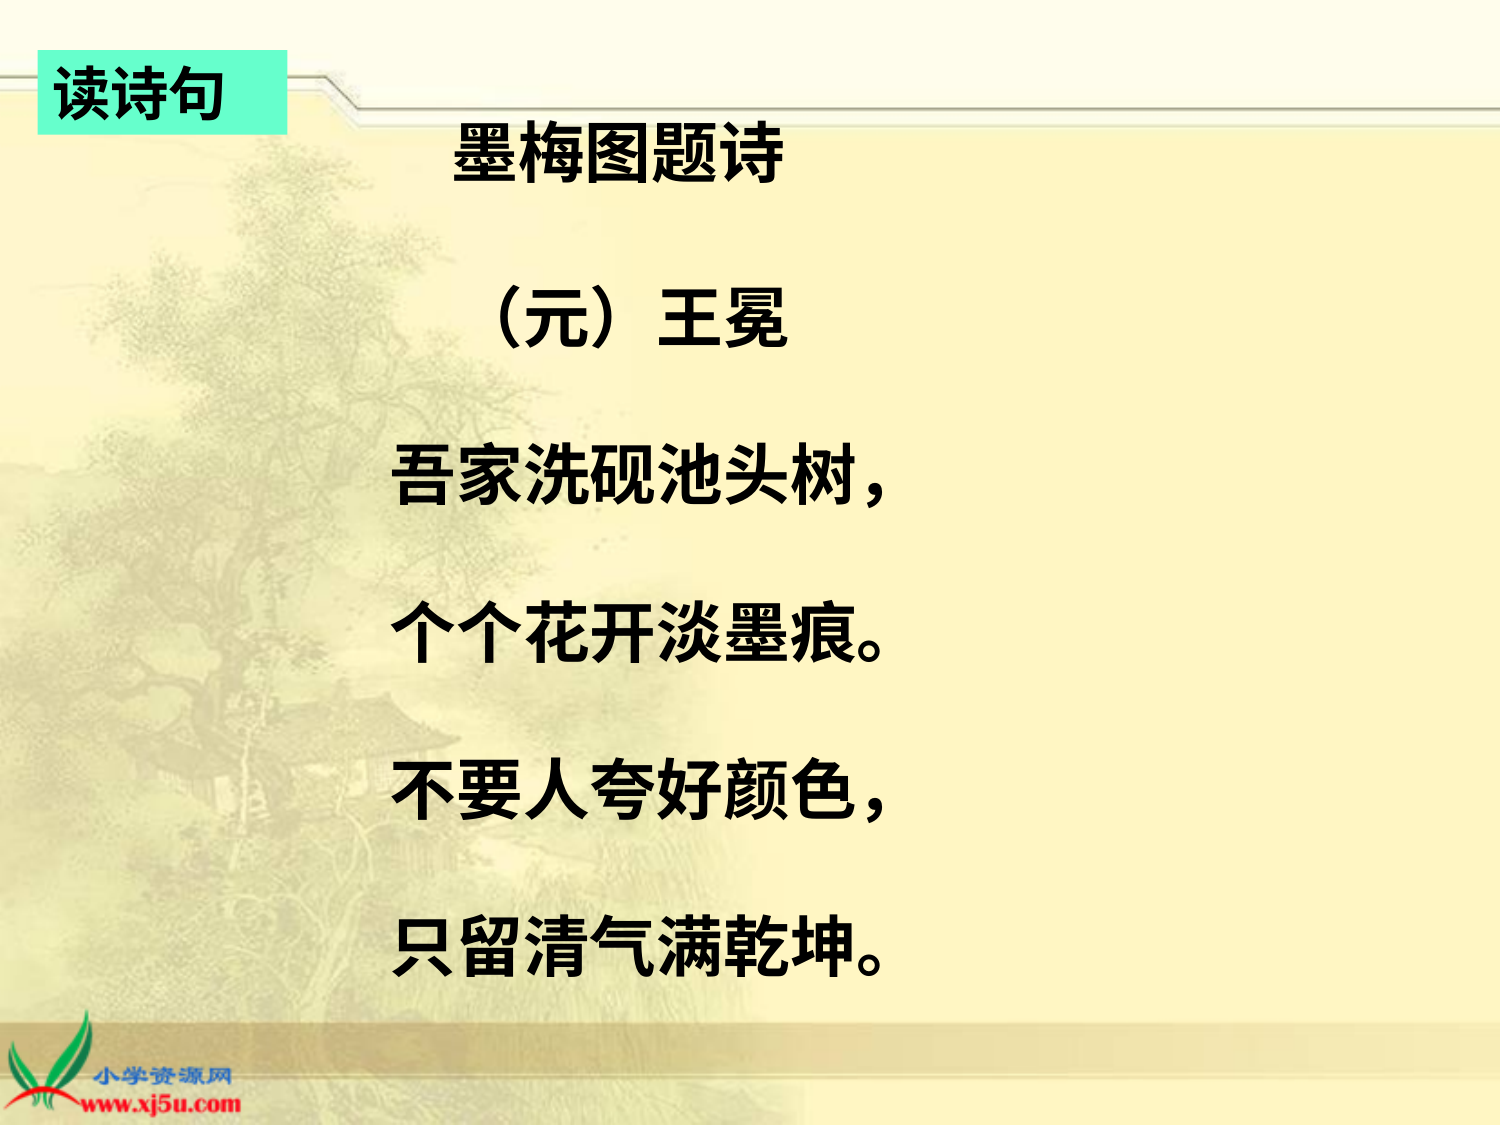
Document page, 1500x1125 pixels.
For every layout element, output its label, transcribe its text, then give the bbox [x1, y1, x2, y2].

text_box 读诗句 [37, 50, 288, 135]
text_box 墨梅图题诗 （元）王冕 吾家洗砚池头树， 个个花开淡墨痕。 不要人夸好颜色， 只留清气满乾坤。 [374, 112, 1363, 855]
picture [0, 0, 1500, 1125]
